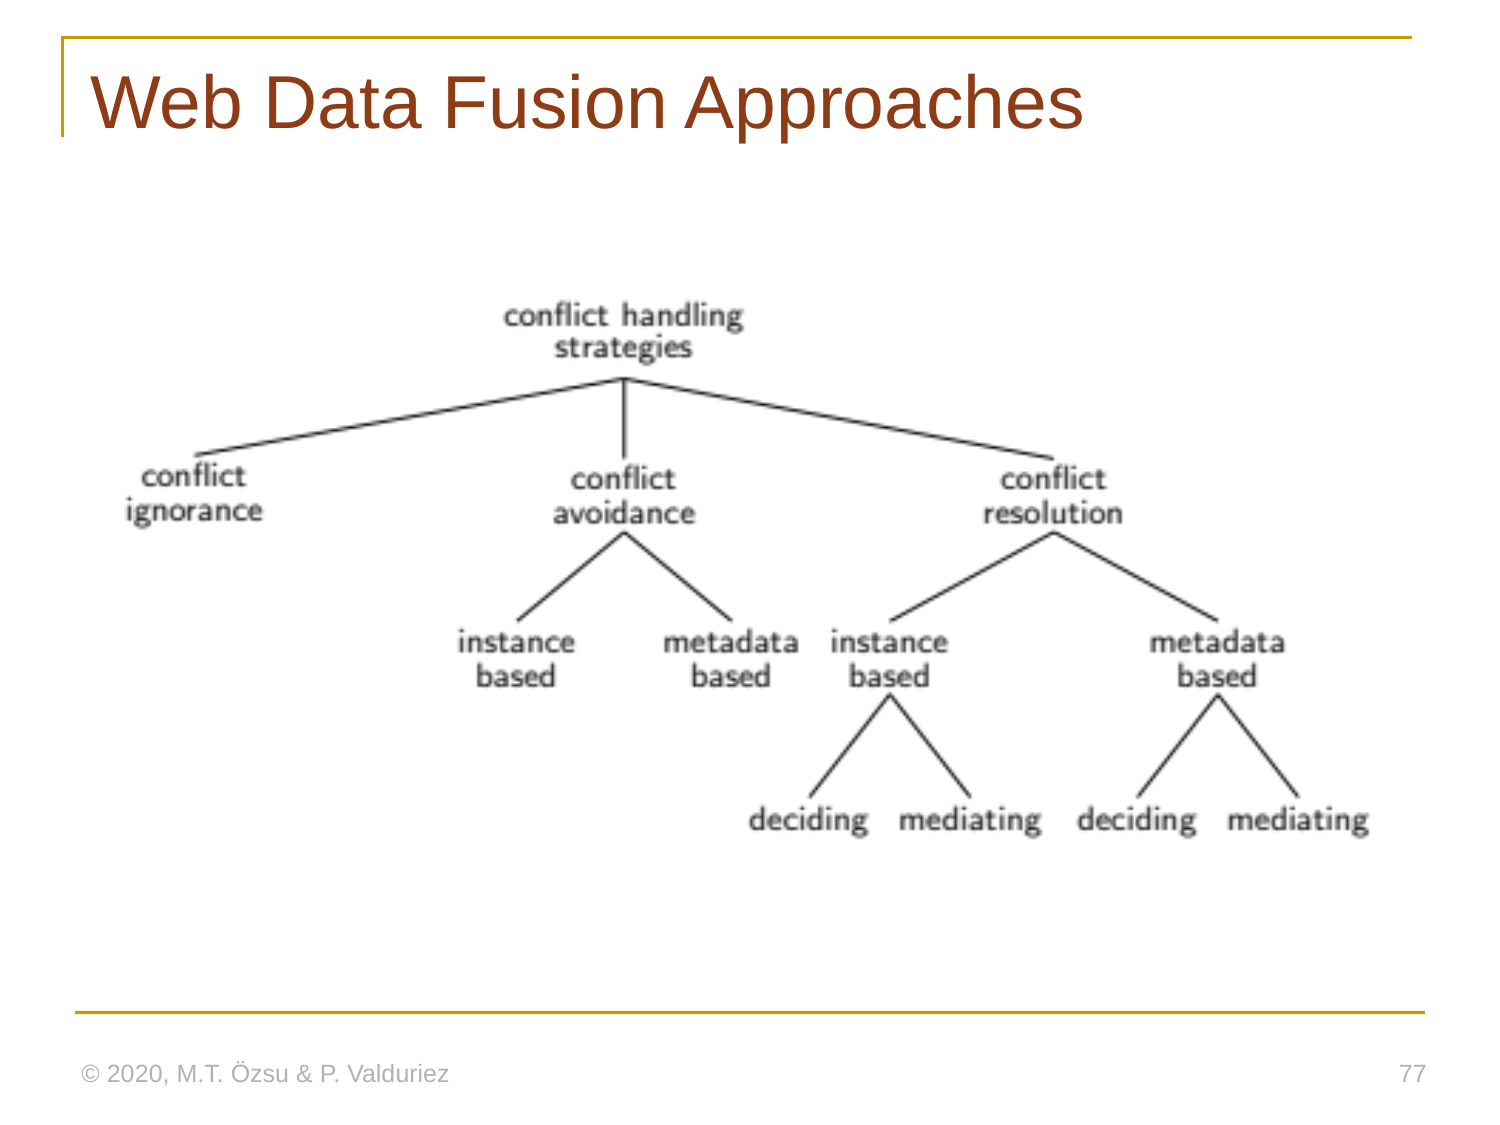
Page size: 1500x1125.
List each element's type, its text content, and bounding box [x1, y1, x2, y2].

title Web Data Fusion Approaches [74, 45, 1426, 233]
slide_number 77 [1104, 1042, 1442, 1103]
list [111, 278, 1393, 846]
footer © 2020, M.T. Özsu & P. Valduriez [66, 1042, 573, 1103]
